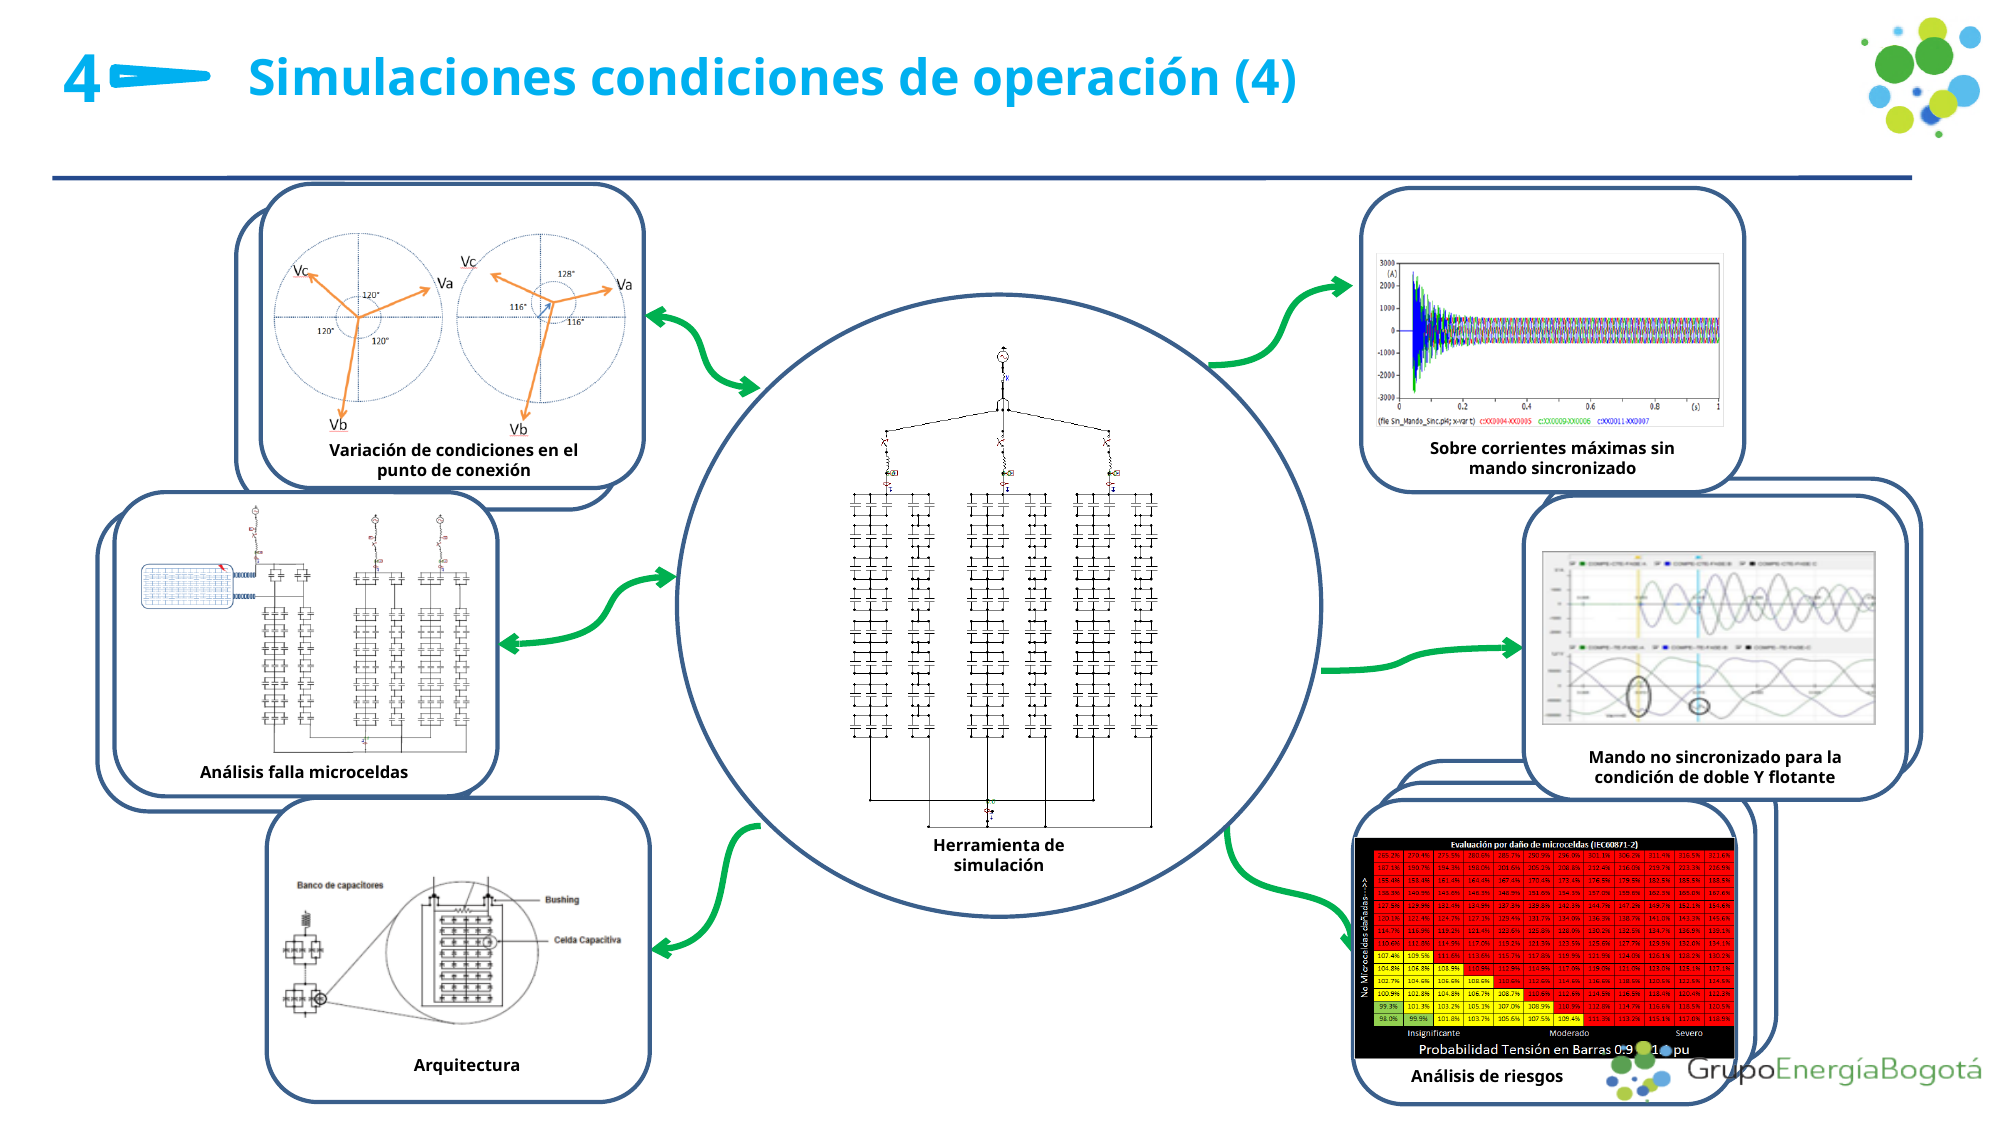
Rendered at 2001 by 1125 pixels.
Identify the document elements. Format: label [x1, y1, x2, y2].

picture [138, 504, 474, 756]
picture [1602, 1041, 1983, 1103]
text_box [48, 16, 1983, 1105]
